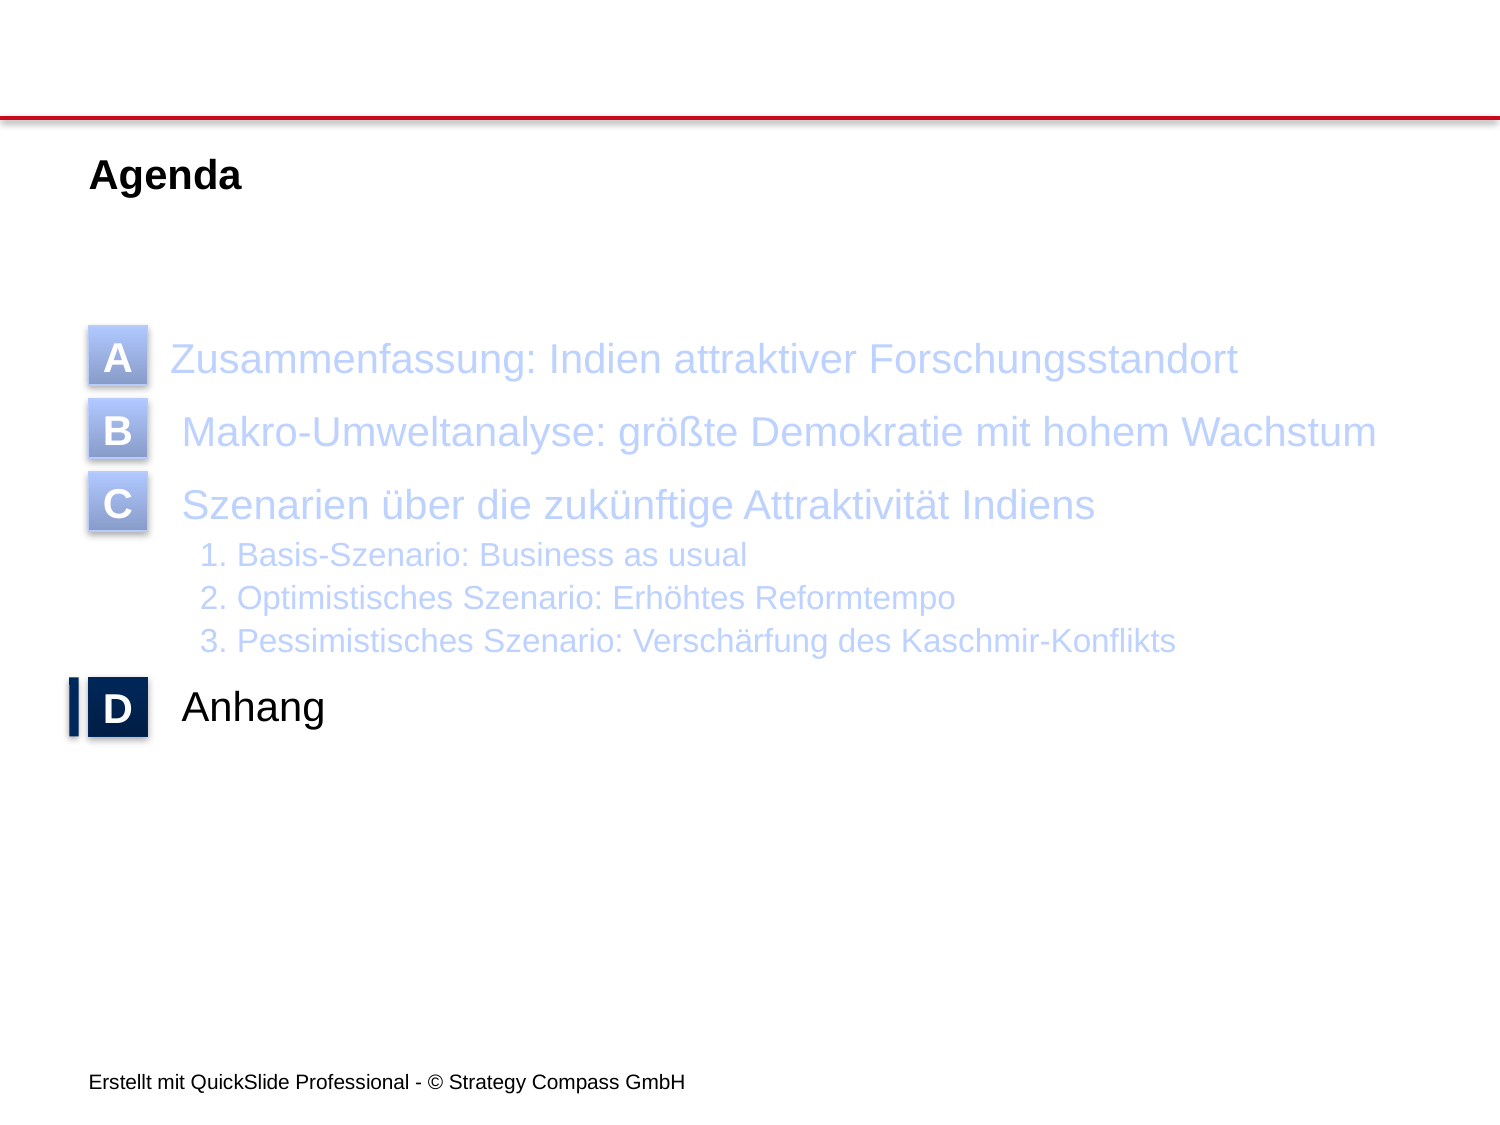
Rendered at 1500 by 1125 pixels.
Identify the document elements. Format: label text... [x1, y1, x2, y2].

text_box [71, 677, 77, 737]
text_box D [88, 677, 148, 737]
text_box C [88, 471, 148, 532]
text_box B [88, 398, 148, 459]
title Agenda [88, 147, 1412, 243]
text_box A [88, 325, 148, 386]
text_box Zusammenfassung: Indien attraktiver Forschungsstandort Makro-Umweltanalyse: größte Demokratie mit hohem Wachstum Szenarien über die zukünftige Attraktivität Indiens 1. Basis-Szenario: Business as usual 2. Optimistisches Szenario: Erhöhtes Reformtempo 3. Pessimistisches Szenario: Verschärfung des Kaschmir-Konflikts Anhang [158, 324, 1411, 992]
